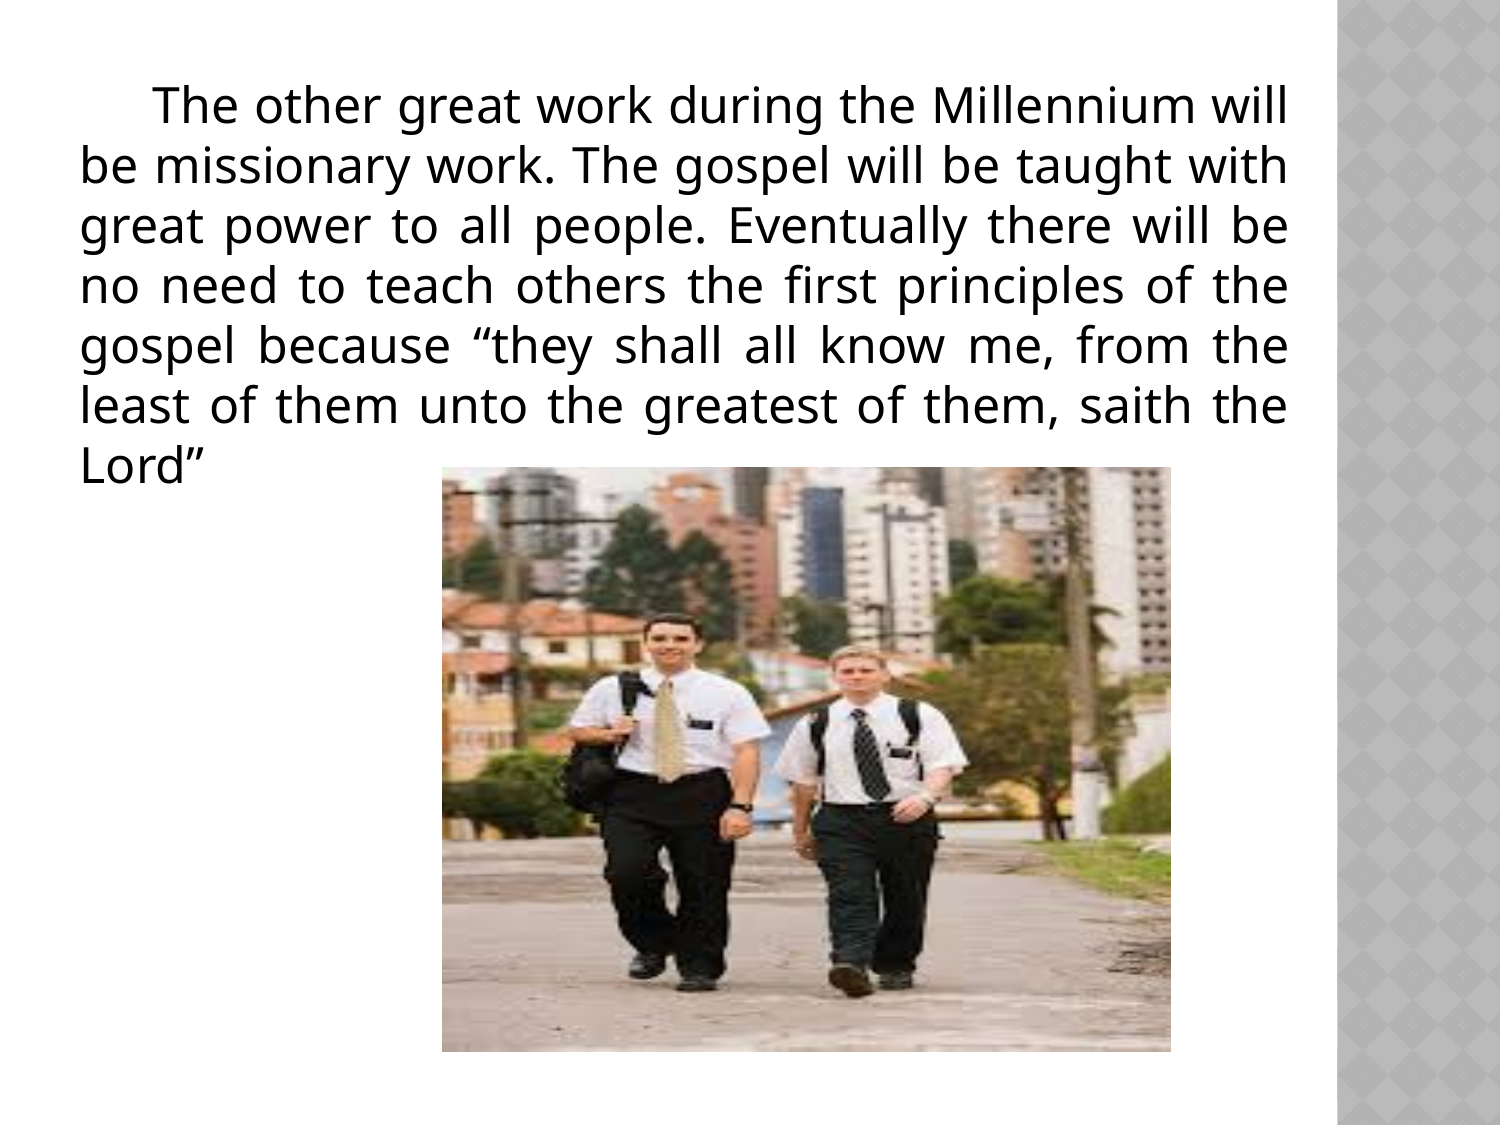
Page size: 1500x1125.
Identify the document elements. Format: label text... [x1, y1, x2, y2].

picture [442, 467, 1171, 1053]
text_box The other great work during the Millennium will be missionary work. The gospel will be taught with great power to all people. Eventually there will be no need to teach others the first principles of the gospel because “they shall all know me, from the least of them unto the greatest of them, saith the Lord” [64, 66, 1306, 502]
